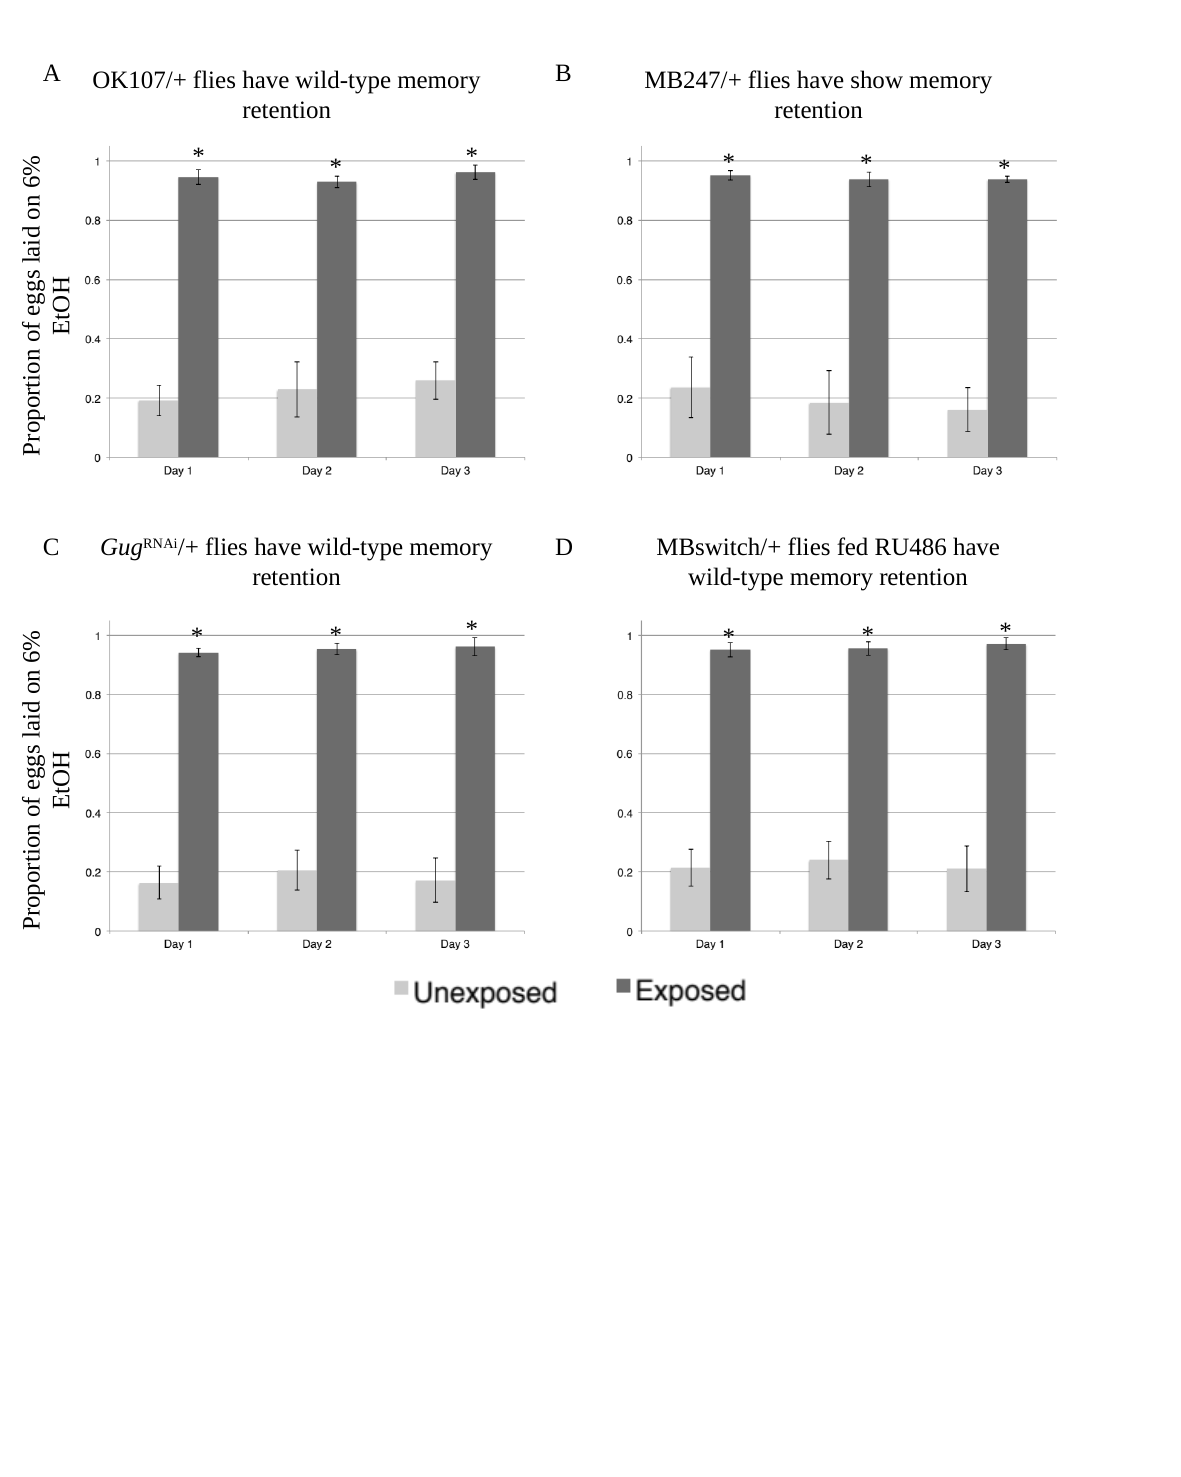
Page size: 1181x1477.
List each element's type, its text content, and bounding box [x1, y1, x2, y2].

text_box GugRNAi/+ flies have wild-type memory retention [82, 523, 511, 598]
text_box D [540, 523, 586, 568]
text_box C [28, 523, 74, 568]
text_box OK107/+ flies have wild-type memory retention [73, 56, 501, 131]
text_box Proportion of eggs laid on 6% EtOH [7, 606, 82, 955]
picture [72, 609, 566, 1023]
text_box Proportion of eggs laid on 6% EtOH [7, 132, 82, 481]
text_box A [28, 48, 74, 94]
picture [604, 966, 789, 1021]
picture [604, 609, 1065, 955]
picture [604, 134, 1066, 481]
text_box MB247/+ flies have show memory retention [604, 56, 1033, 131]
picture [72, 134, 534, 481]
text_box B [540, 48, 586, 94]
text_box MBswitch/+ flies fed RU486 have wild-type memory retention [614, 523, 1043, 598]
